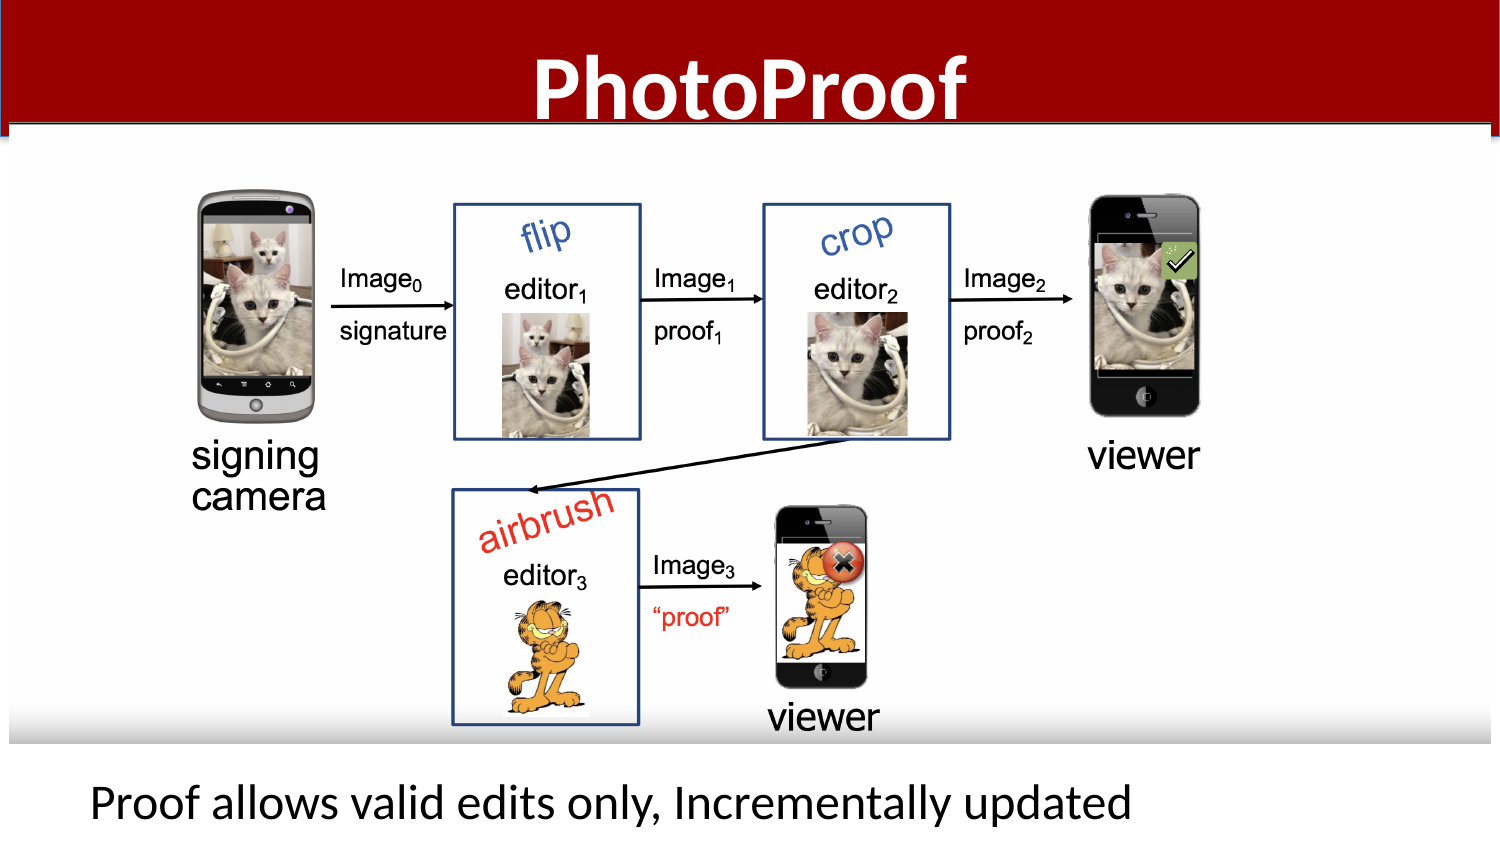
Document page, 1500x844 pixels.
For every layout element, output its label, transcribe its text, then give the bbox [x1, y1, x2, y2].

title PhotoProof [75, 20, 1425, 121]
picture [9, 122, 1491, 744]
text_box Proof allows valid edits only, Incrementally updated [74, 762, 1425, 837]
